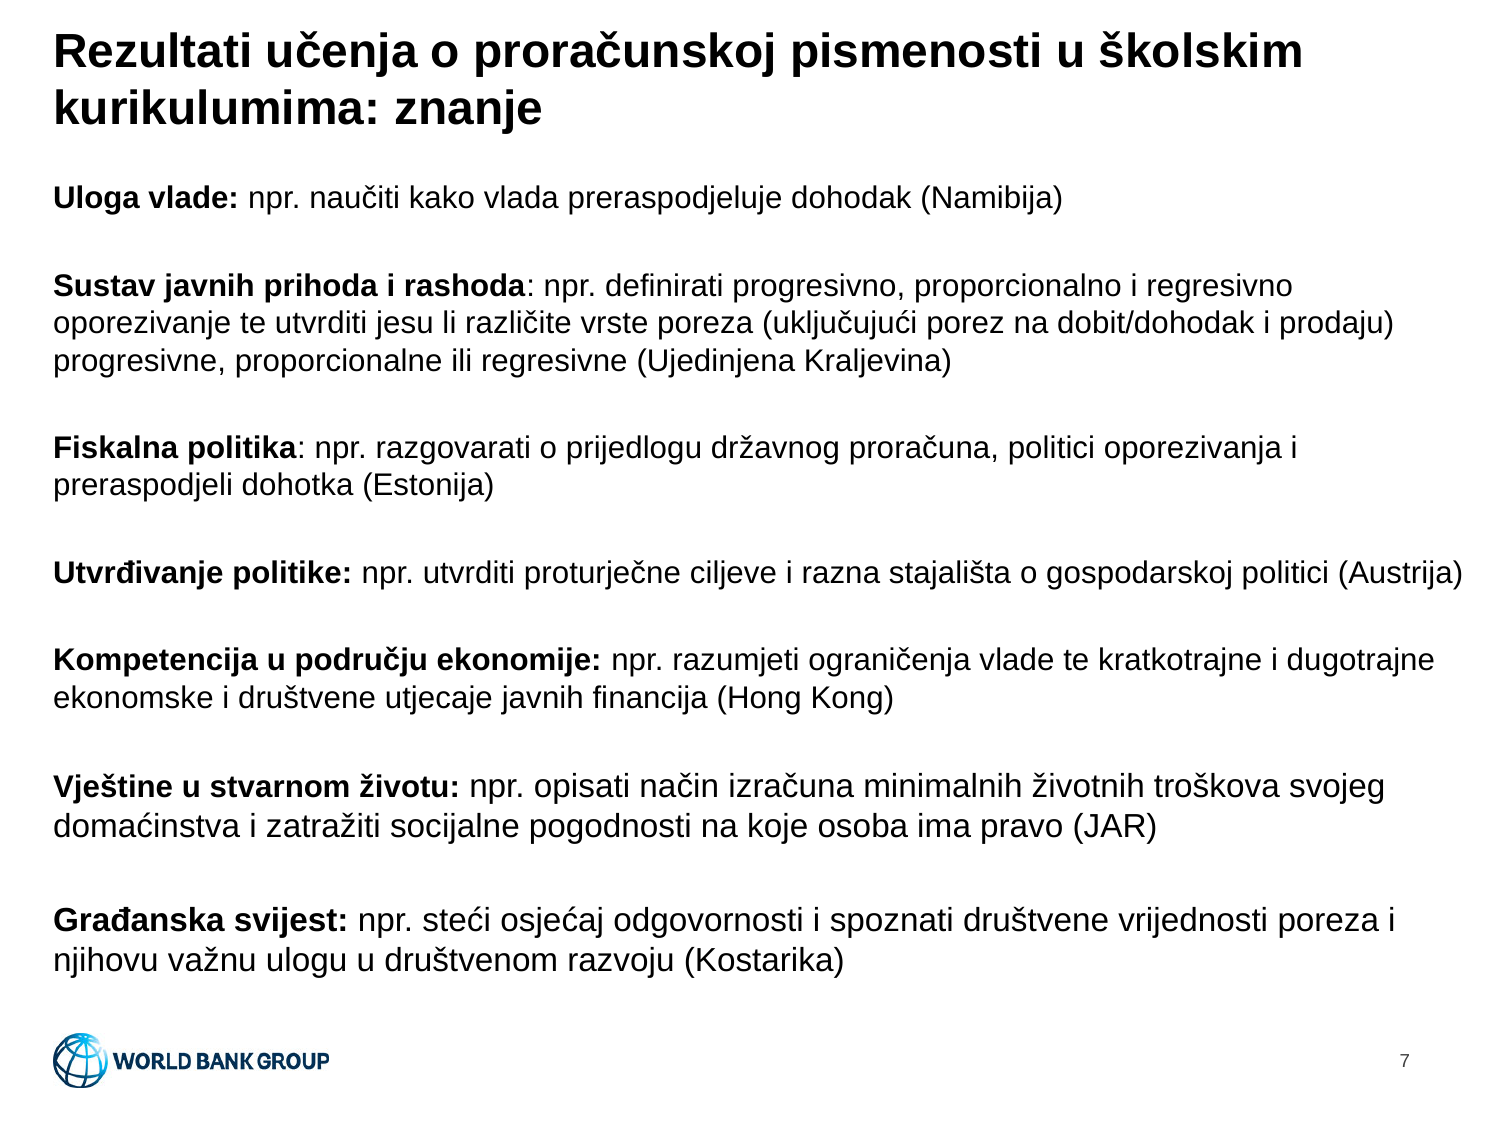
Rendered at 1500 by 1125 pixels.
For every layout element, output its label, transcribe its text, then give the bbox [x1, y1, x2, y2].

title Rezultati učenja o proračunskoj pismenosti u školskim kurikulumima: znanje [53, 42, 1447, 138]
list Uloga vlade: npr. naučiti kako vlada preraspodjeluje dohodak (Namibija) Sustav javnih prihoda i rashoda: npr. definirati progresivno, proporcionalno i regresivno oporezivanje te utvrditi jesu li različite vrste poreza (uključujući porez na dobit/dohodak i prodaju) progresivne, proporcionalne ili regresivne (Ujedinjena Kraljevina) Fiskalna politika: npr. razgovarati o prijedlogu državnog proračuna, politici oporezivanja i preraspodjeli dohotka (Estonija) Utvrđivanje politike: npr. utvrditi proturječne ciljeve i razna stajališta o gospodarskoj politici (Austrija) Kompetencija u području ekonomije: npr. razumjeti ograničenja vlade te kratkotrajne i dugotrajne ekonomske i društvene utjecaje javnih financija (Hong Kong) Vještine u stvarnom životu: npr. opisati način izračuna minimalnih životnih troškova svojeg domaćinstva i zatražiti socijalne pogodnosti na koje osoba ima pravo (JAR) Građanska svijest: npr. steći osjećaj odgovornosti i spoznati društvene vrijednosti poreza i njihovu važnu ulogu u društvenom razvoju (Kostarika) [53, 177, 1472, 1008]
picture [77, 1045, 85, 1055]
picture [69, 1043, 79, 1050]
picture [53, 1033, 329, 1088]
slide_number 7 [1399, 1043, 1447, 1079]
